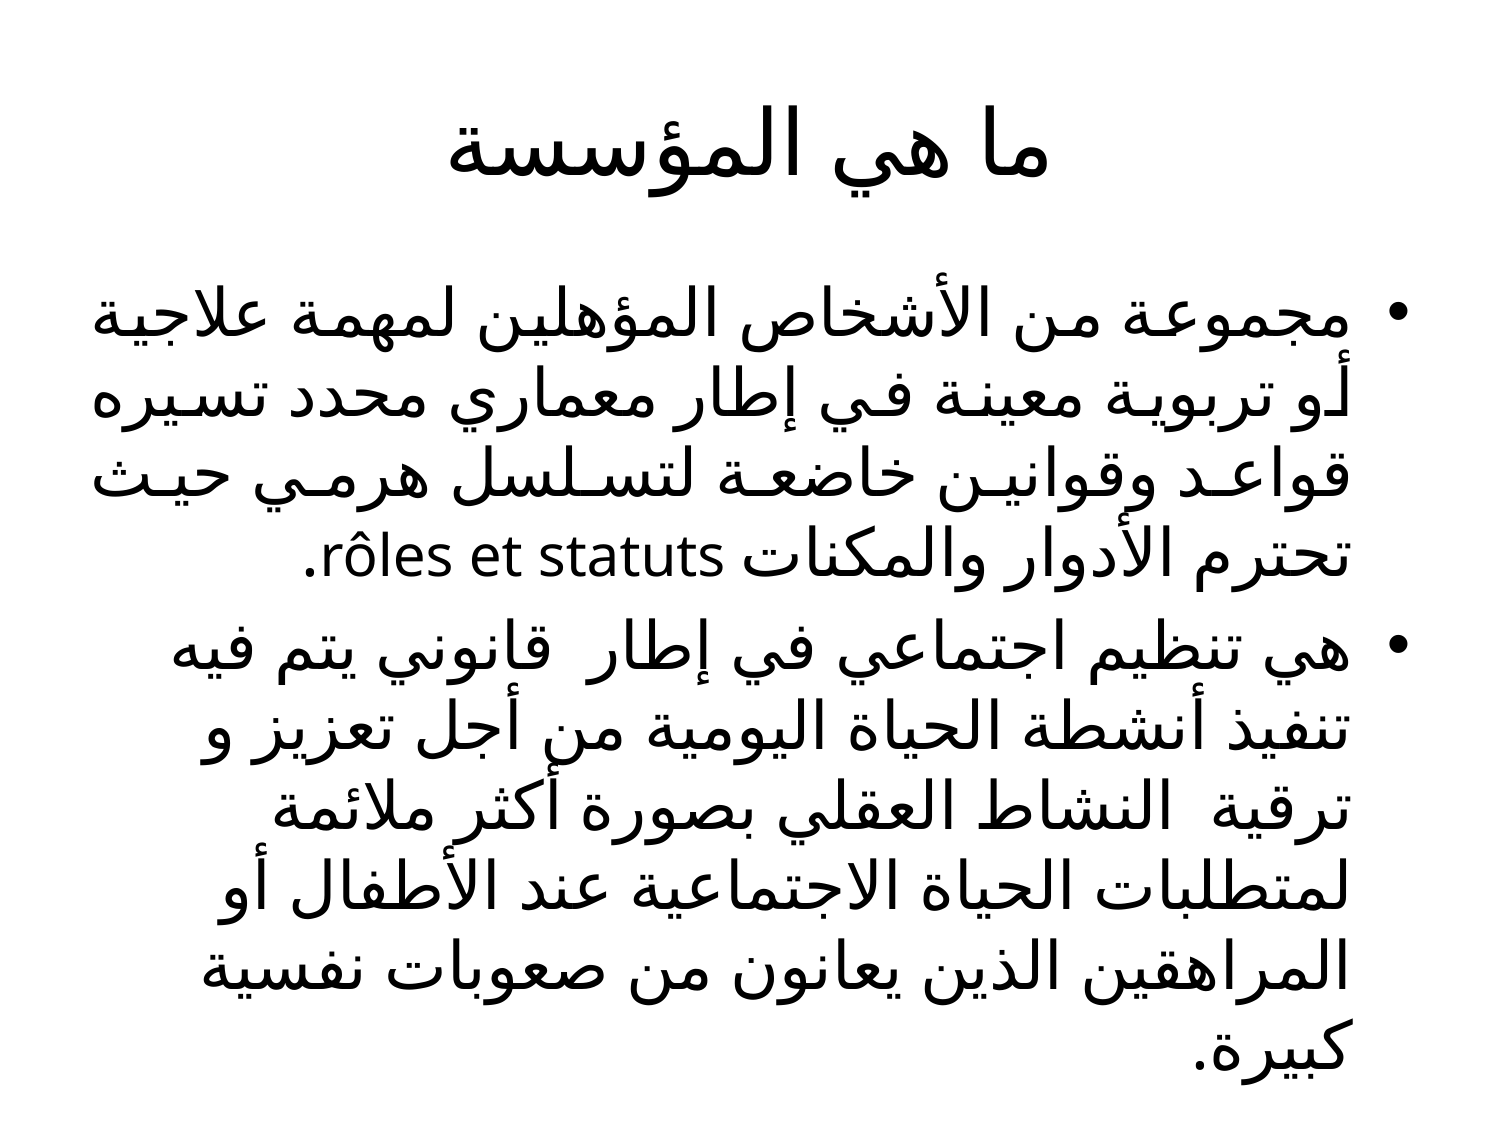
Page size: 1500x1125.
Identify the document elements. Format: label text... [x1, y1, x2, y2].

title ما هي المؤسسة [75, 45, 1425, 233]
list مجموعة من الأشخاص المؤهلين لمهمة علاجية أو تربوية معينة في إطار معماري محدد تسيره قواعد وقوانين خاضعة لتسلسل هرمي حيث تحترم الأدوار والمكنات rôles et statuts. هي تنظيم اجتماعي في إطار قانوني يتم فيه تنفيذ أنشطة الحياة اليومية من أجل تعزيز و ترقية النشاط العقلي بصورة أكثر ملائمة لمتطلبات الحياة الاجتماعية عند الأطفال أو المراهقين الذين يعانون من صعوبات نفسية كبيرة. [75, 262, 1425, 1005]
